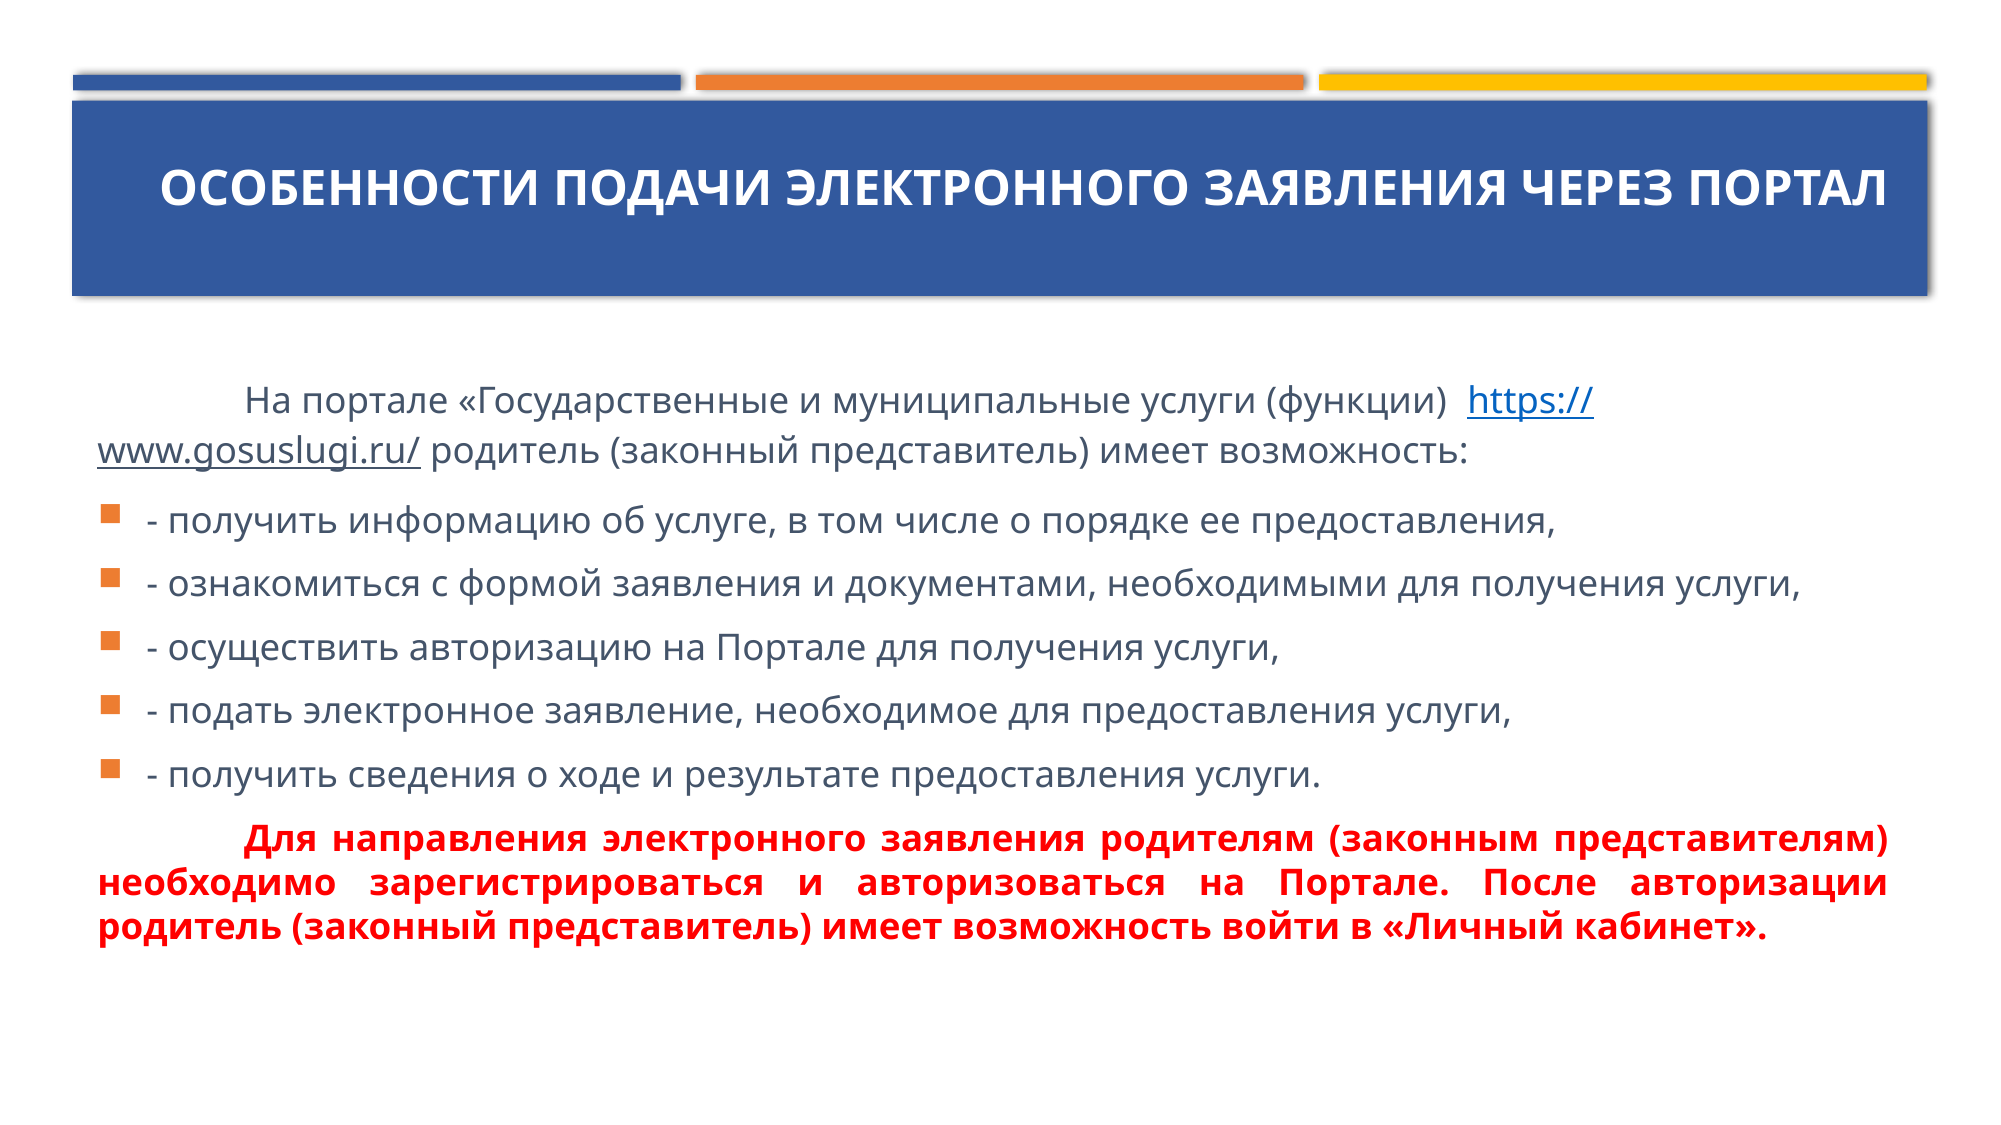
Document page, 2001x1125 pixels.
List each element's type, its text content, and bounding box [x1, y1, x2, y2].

list На портале «Государственные и муниципальные услуги (функции) https://www.gosuslugi.ru/ родитель (законный представитель) имеет возможность: - получить информацию об услуге, в том числе о порядке ее предоставления, - ознакомиться с формой заявления и документами, необходимыми для получения услуги, - осуществить авторизацию на Портале для получения услуги, - подать электронное заявление, необходимое для предоставления услуги, - получить сведения о ходе и результате предоставления услуги. Для направления электронного заявления родителям (законным представителям) необходимо зарегистрироваться и авторизоваться на Портале. После авторизации родитель (законный представитель) имеет возможность войти в «Личный кабинет». [82, 305, 1905, 962]
title Особенности подачи электронного заявления через Портал [95, 115, 1905, 282]
